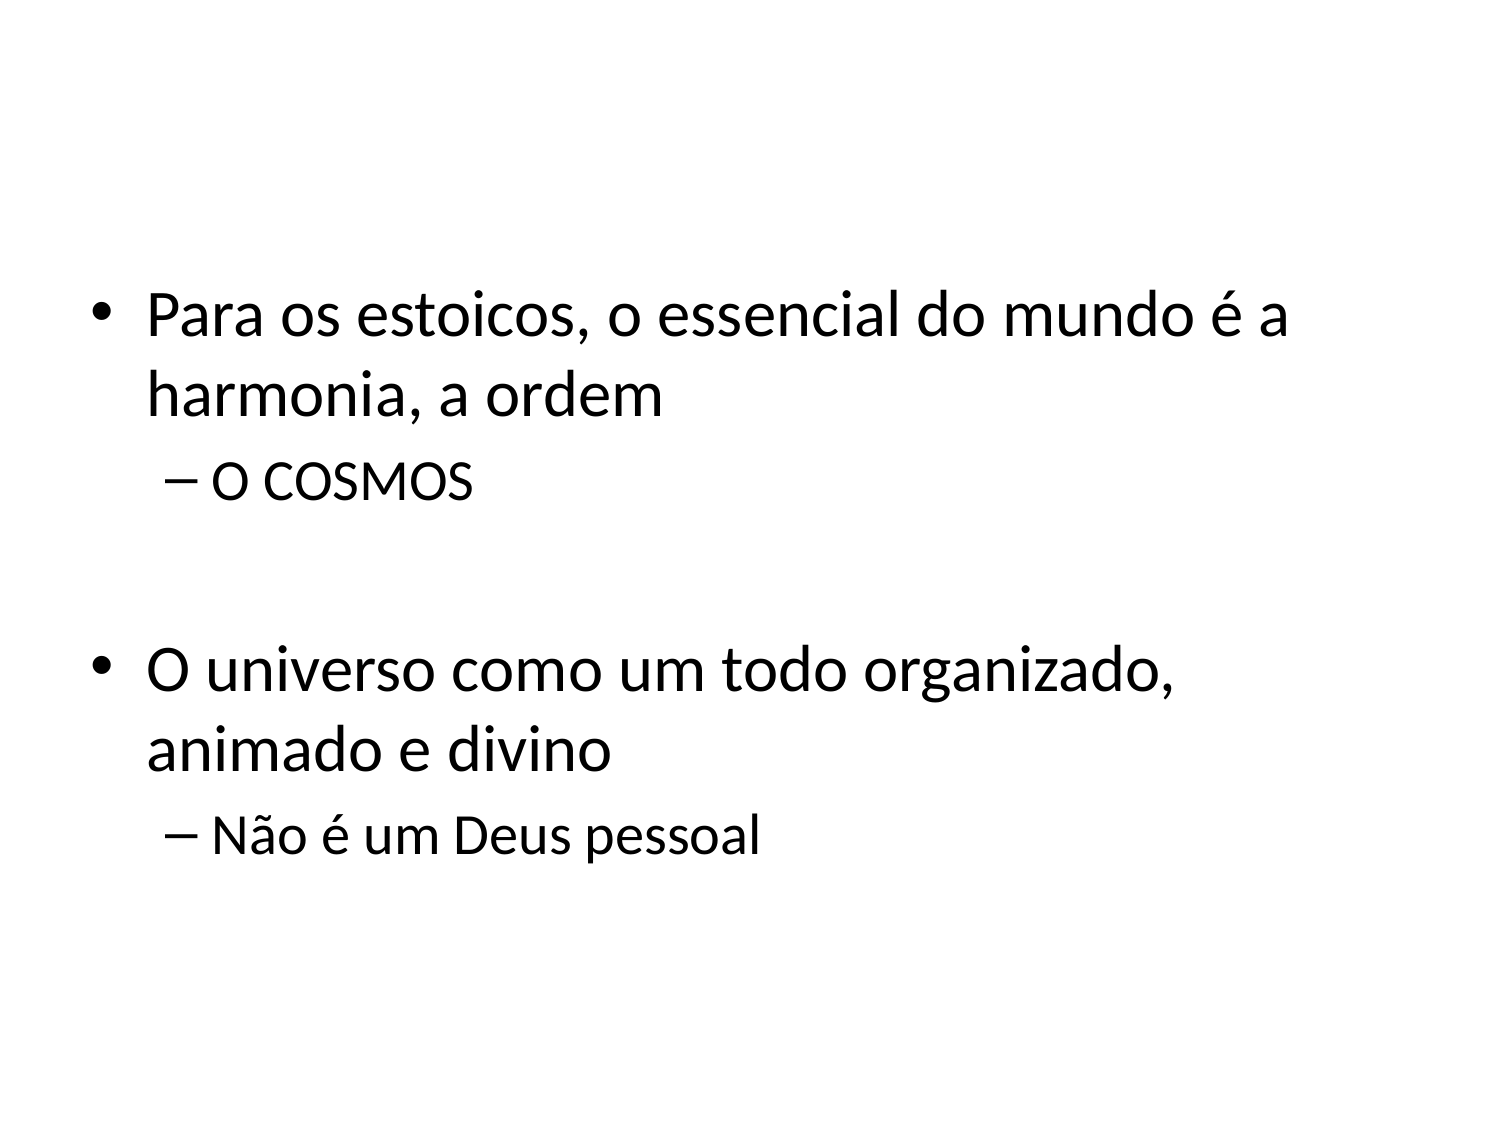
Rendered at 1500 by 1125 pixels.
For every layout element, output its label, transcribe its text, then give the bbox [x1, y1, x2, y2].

list Para os estoicos, o essencial do mundo é a harmonia, a ordem O COSMOS O universo como um todo organizado, animado e divino Não é um Deus pessoal [75, 262, 1425, 1005]
